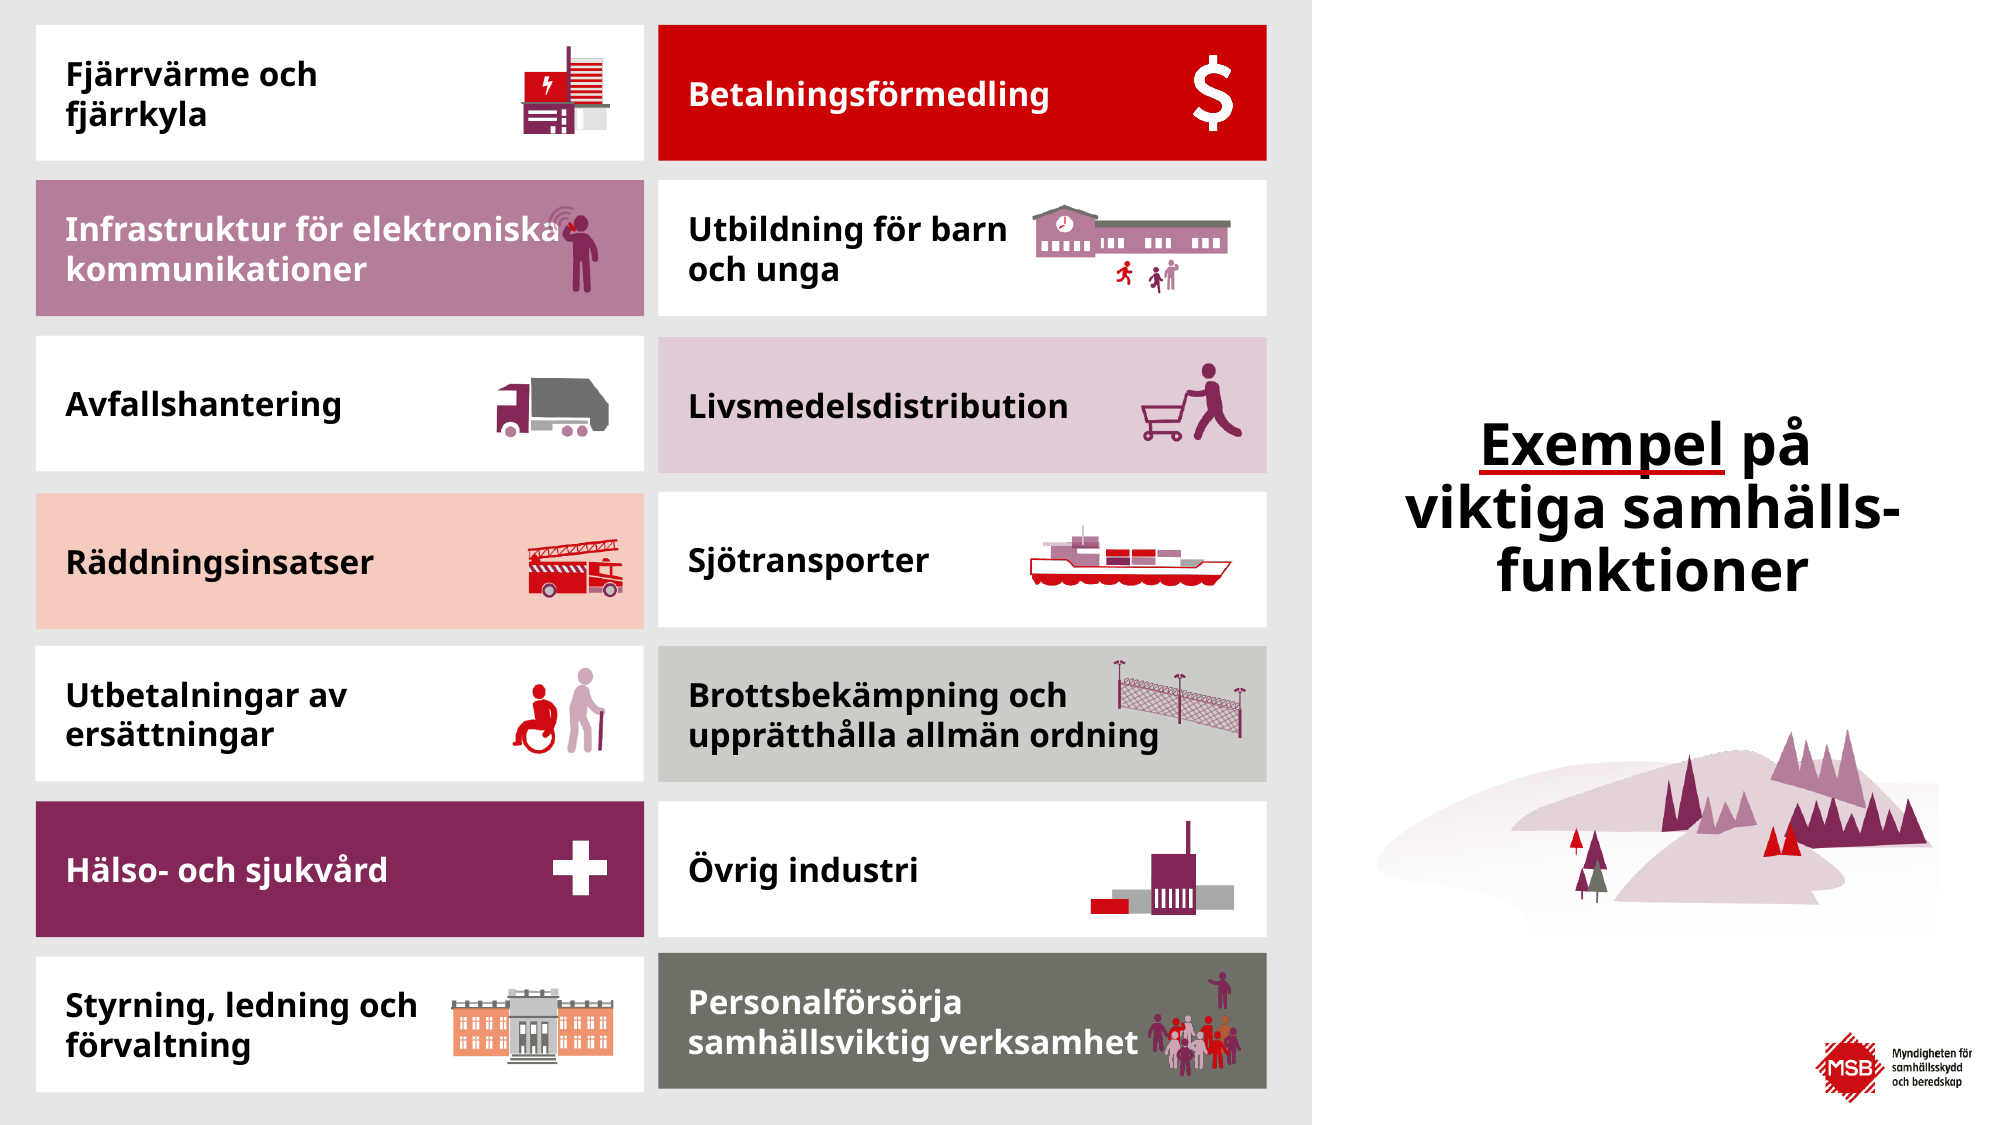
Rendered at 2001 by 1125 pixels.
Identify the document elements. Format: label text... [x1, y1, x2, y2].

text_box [658, 646, 1267, 782]
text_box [658, 491, 1267, 628]
text_box [0, 0, 1313, 1125]
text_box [35, 335, 645, 474]
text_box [658, 801, 1267, 952]
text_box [658, 337, 1267, 474]
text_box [35, 956, 645, 1093]
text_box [35, 801, 645, 938]
picture [1815, 1032, 1972, 1103]
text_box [35, 180, 645, 317]
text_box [35, 493, 645, 630]
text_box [658, 952, 1267, 1089]
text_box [658, 24, 1267, 161]
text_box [35, 645, 644, 782]
title Exempel på viktiga samhälls- funktioner [1343, 407, 1964, 734]
picture [1353, 644, 1939, 938]
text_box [35, 24, 645, 161]
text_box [658, 180, 1267, 317]
